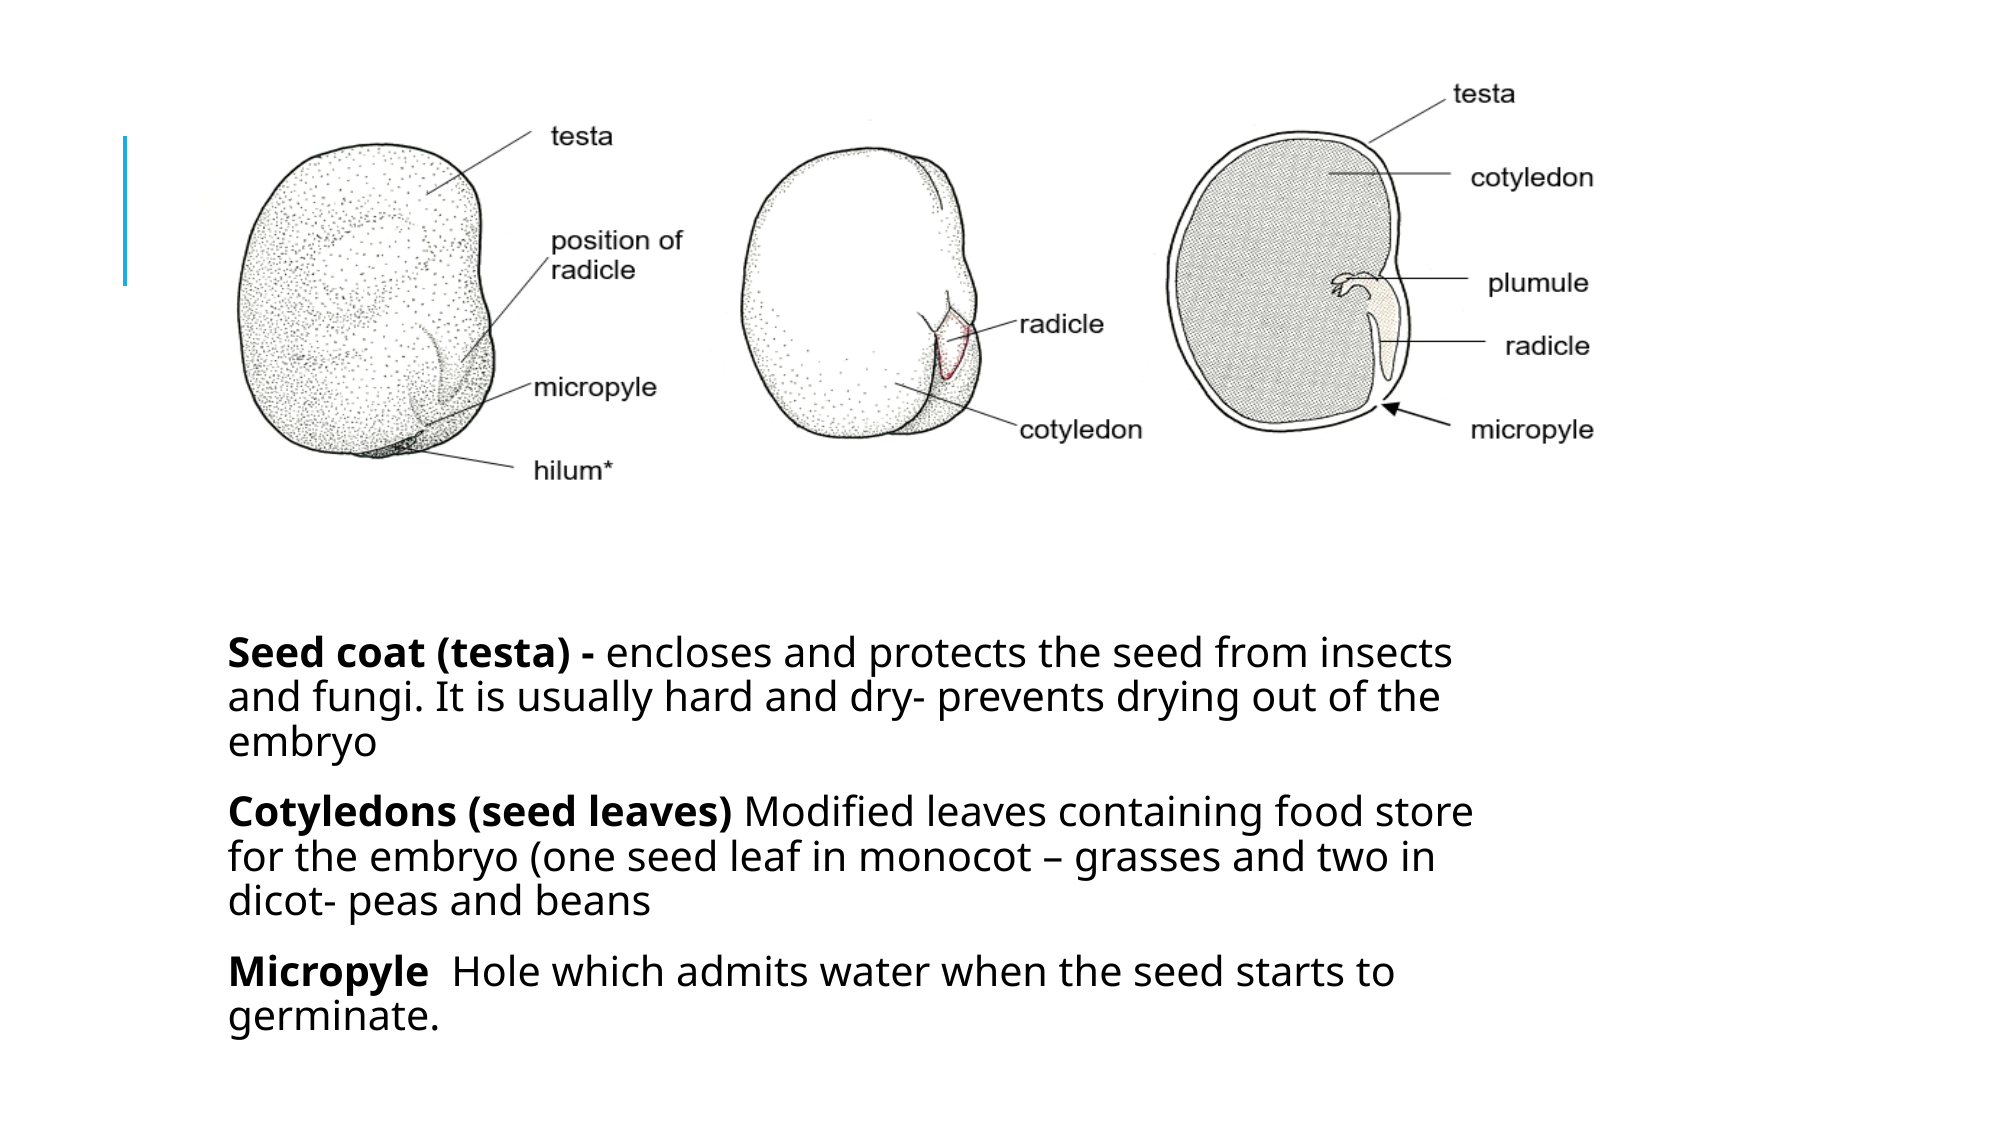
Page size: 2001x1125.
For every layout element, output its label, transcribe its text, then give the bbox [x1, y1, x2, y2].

list Seed coat (testa) - encloses and protects the seed from insects and fungi. It is usually hard and dry- prevents drying out of the embryo Cotyledons (seed leaves) Modified leaves containing food store for the embryo (one seed leaf in monocot – grasses and two in dicot- peas and beans Micropyle Hole which admits water when the seed starts to germinate. [206, 520, 1482, 1050]
picture [167, 81, 1628, 512]
